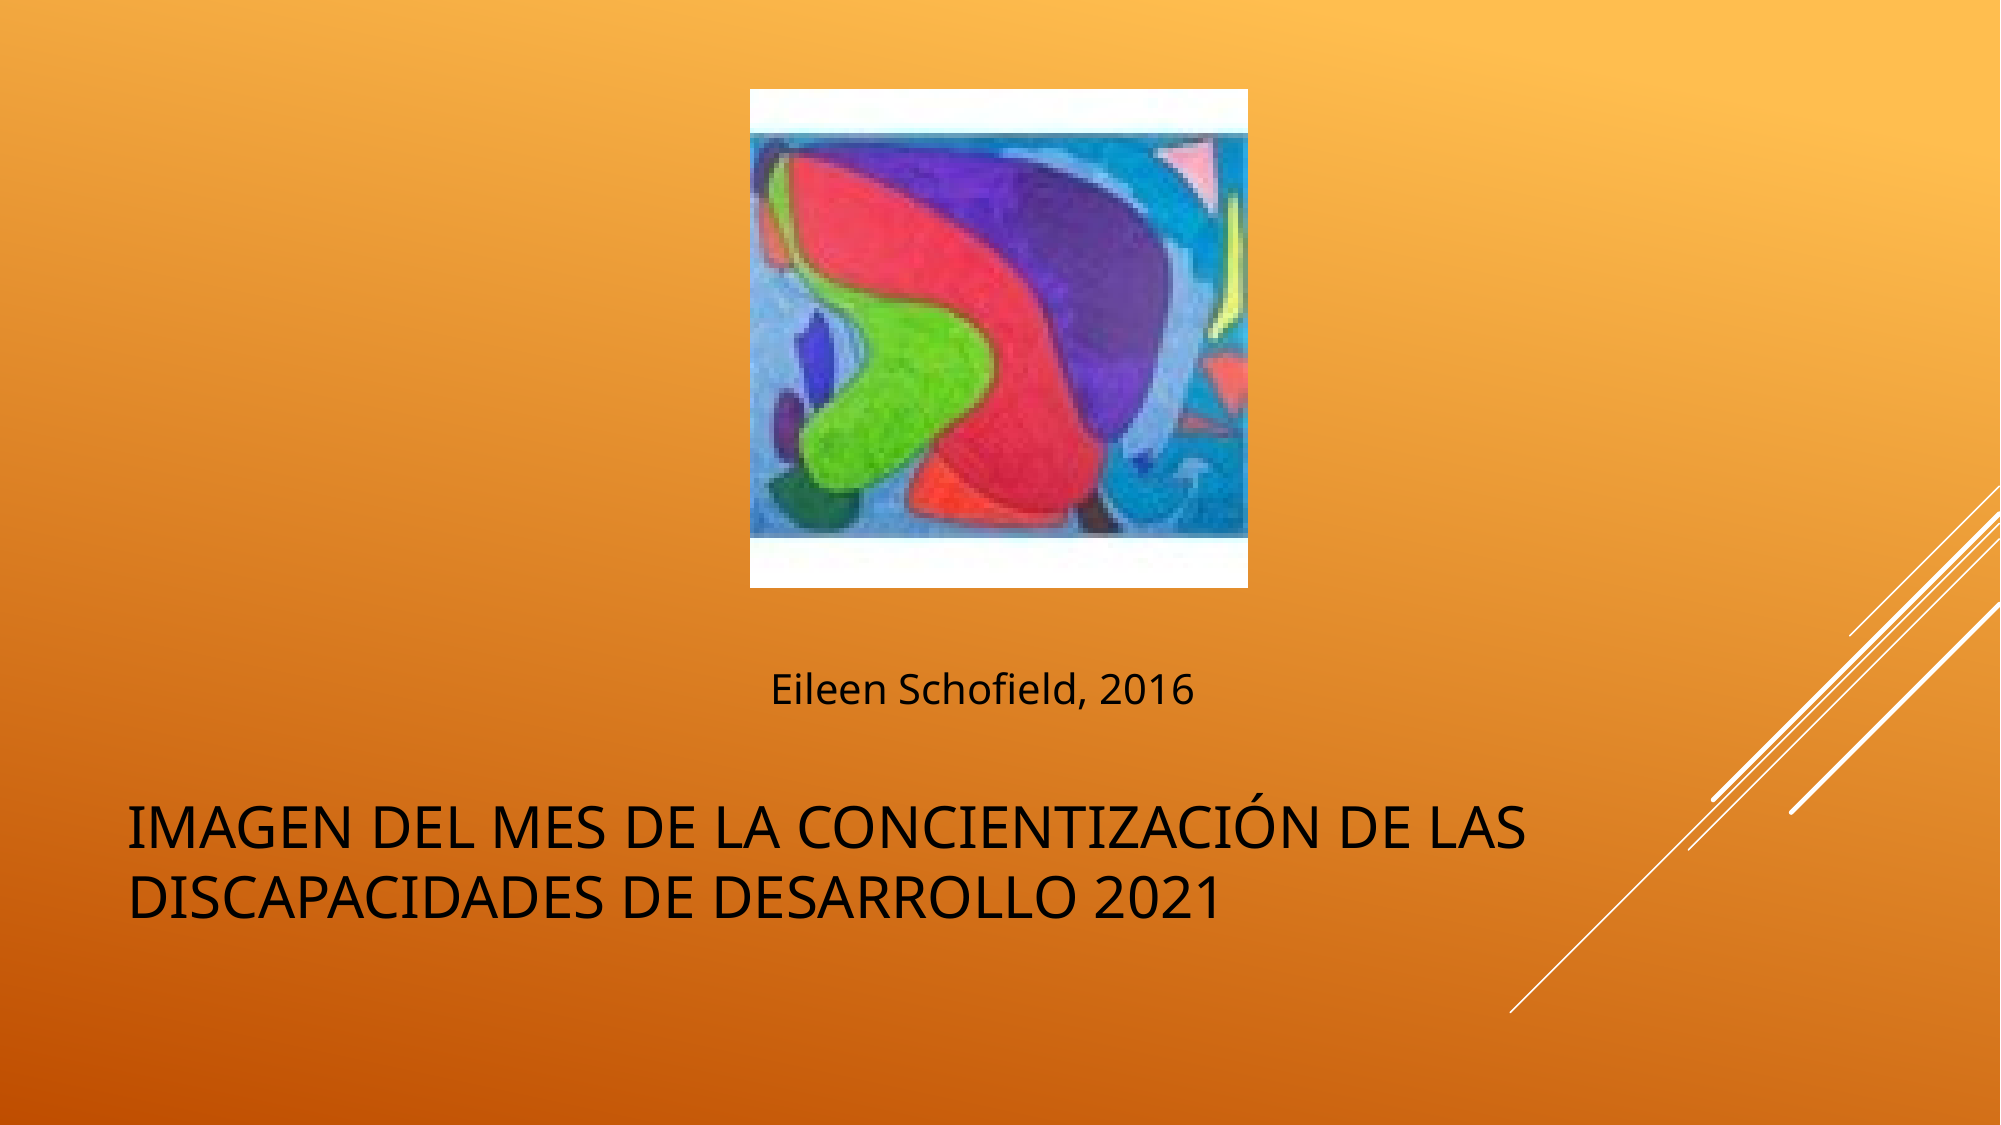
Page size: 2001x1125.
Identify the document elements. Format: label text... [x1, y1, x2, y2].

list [749, 89, 1248, 588]
title Imagen del Mes de la Concientización de las Discapacidades de Desarrollo 2021 [112, 736, 1886, 984]
text_box Eileen Schofield, 2016 [755, 655, 1211, 721]
